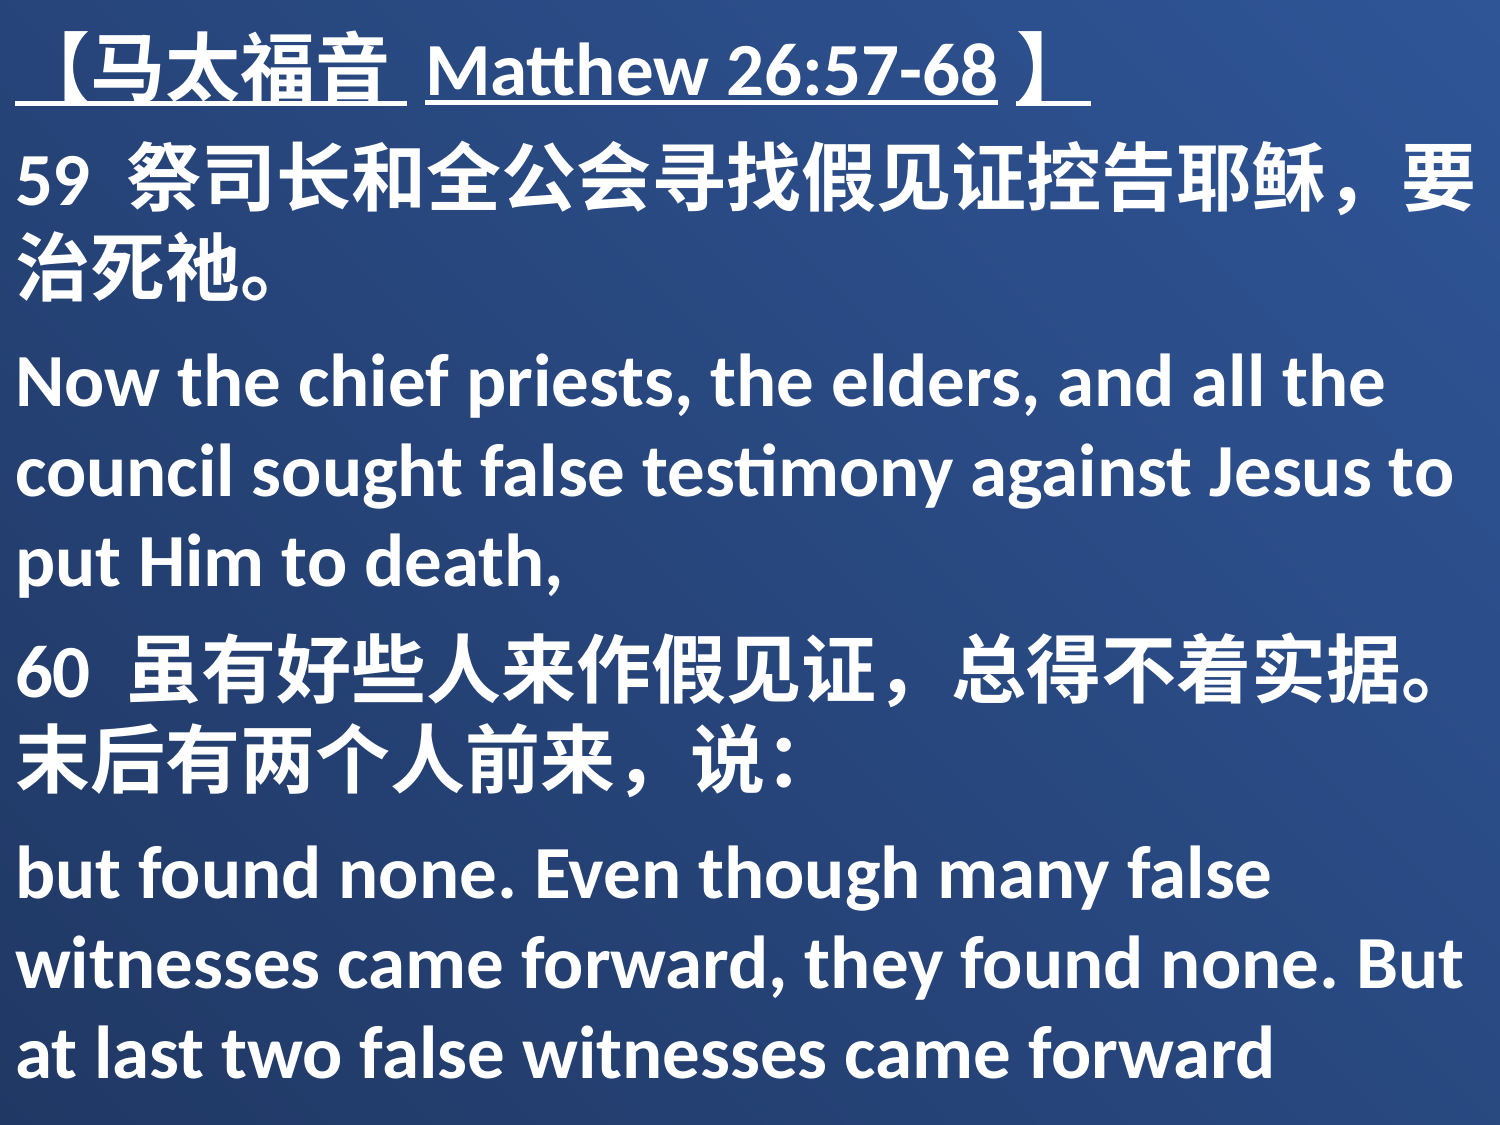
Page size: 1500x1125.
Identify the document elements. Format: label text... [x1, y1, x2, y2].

subtitle 【马太福音 Matthew 26:57-68】 59 祭司长和全公会寻找假见证控告耶稣，要治死祂。 Now the chief priests, the elders, and all the council sought false testimony against Jesus to put Him to death, 60 虽有好些人来作假见证，总得不着实据。末后有两个人前来，说： but found none. Even though many false witnesses came forward, they found none. But at last two false witnesses came forward [0, 0, 1500, 1125]
